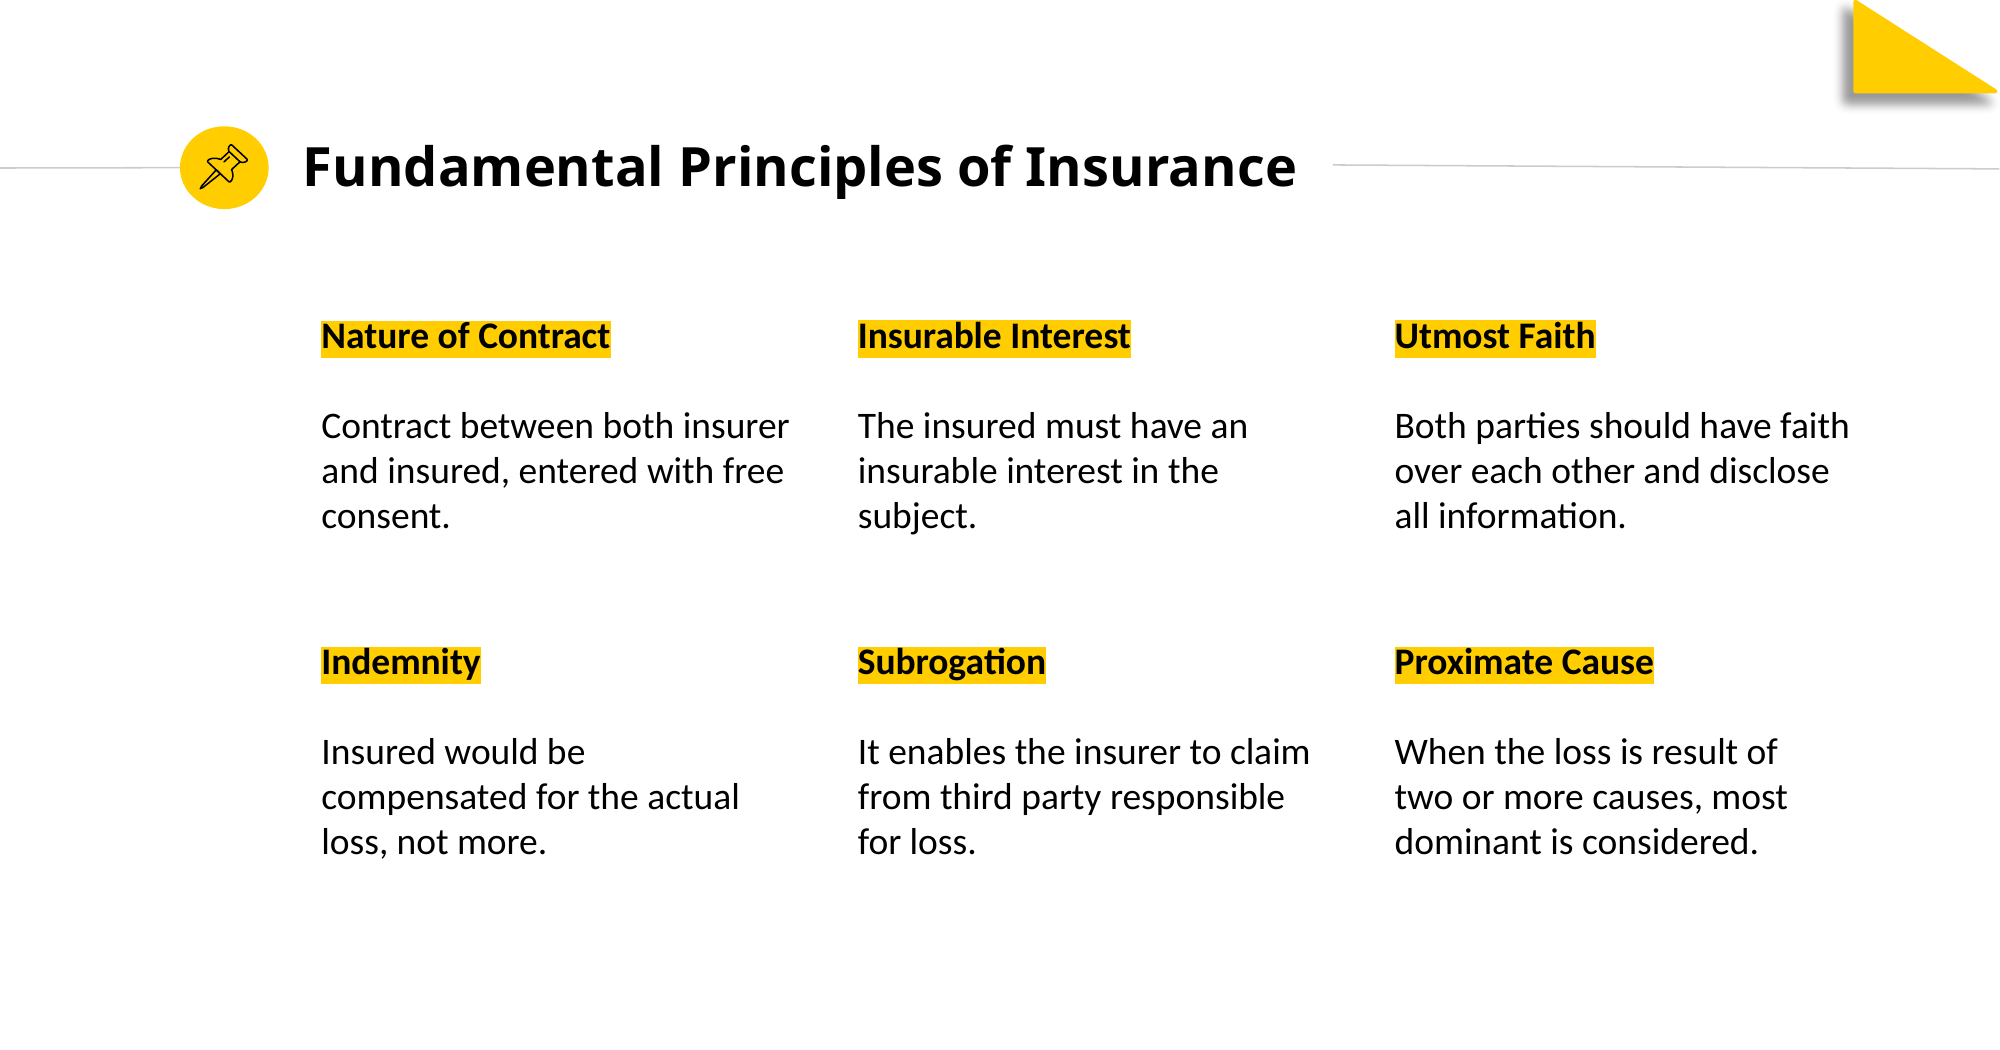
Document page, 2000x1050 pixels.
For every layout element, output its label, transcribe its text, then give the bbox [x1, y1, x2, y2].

list Nature of Contract Contract between both insurer and insured, entered with free consent. [302, 291, 813, 539]
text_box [1332, 164, 2000, 170]
text_box Fundamental Principles of Insurance [283, 120, 1333, 210]
text_box [179, 126, 269, 210]
text_box Insurable Interest The insured must have an insurable interest in the subject. [838, 291, 1349, 539]
text_box Utmost Faith Both parties should have faith over each other and disclose all information. [1375, 291, 1886, 539]
text_box Proximate Cause When the loss is result of two or more causes, most dominant is considered. [1375, 617, 1850, 866]
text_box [200, 144, 248, 189]
text_box Subrogation It enables the insurer to claim from third party responsible for loss. [838, 617, 1349, 866]
text_box Indemnity Insured would be compensated for the actual loss, not more. [301, 617, 813, 866]
